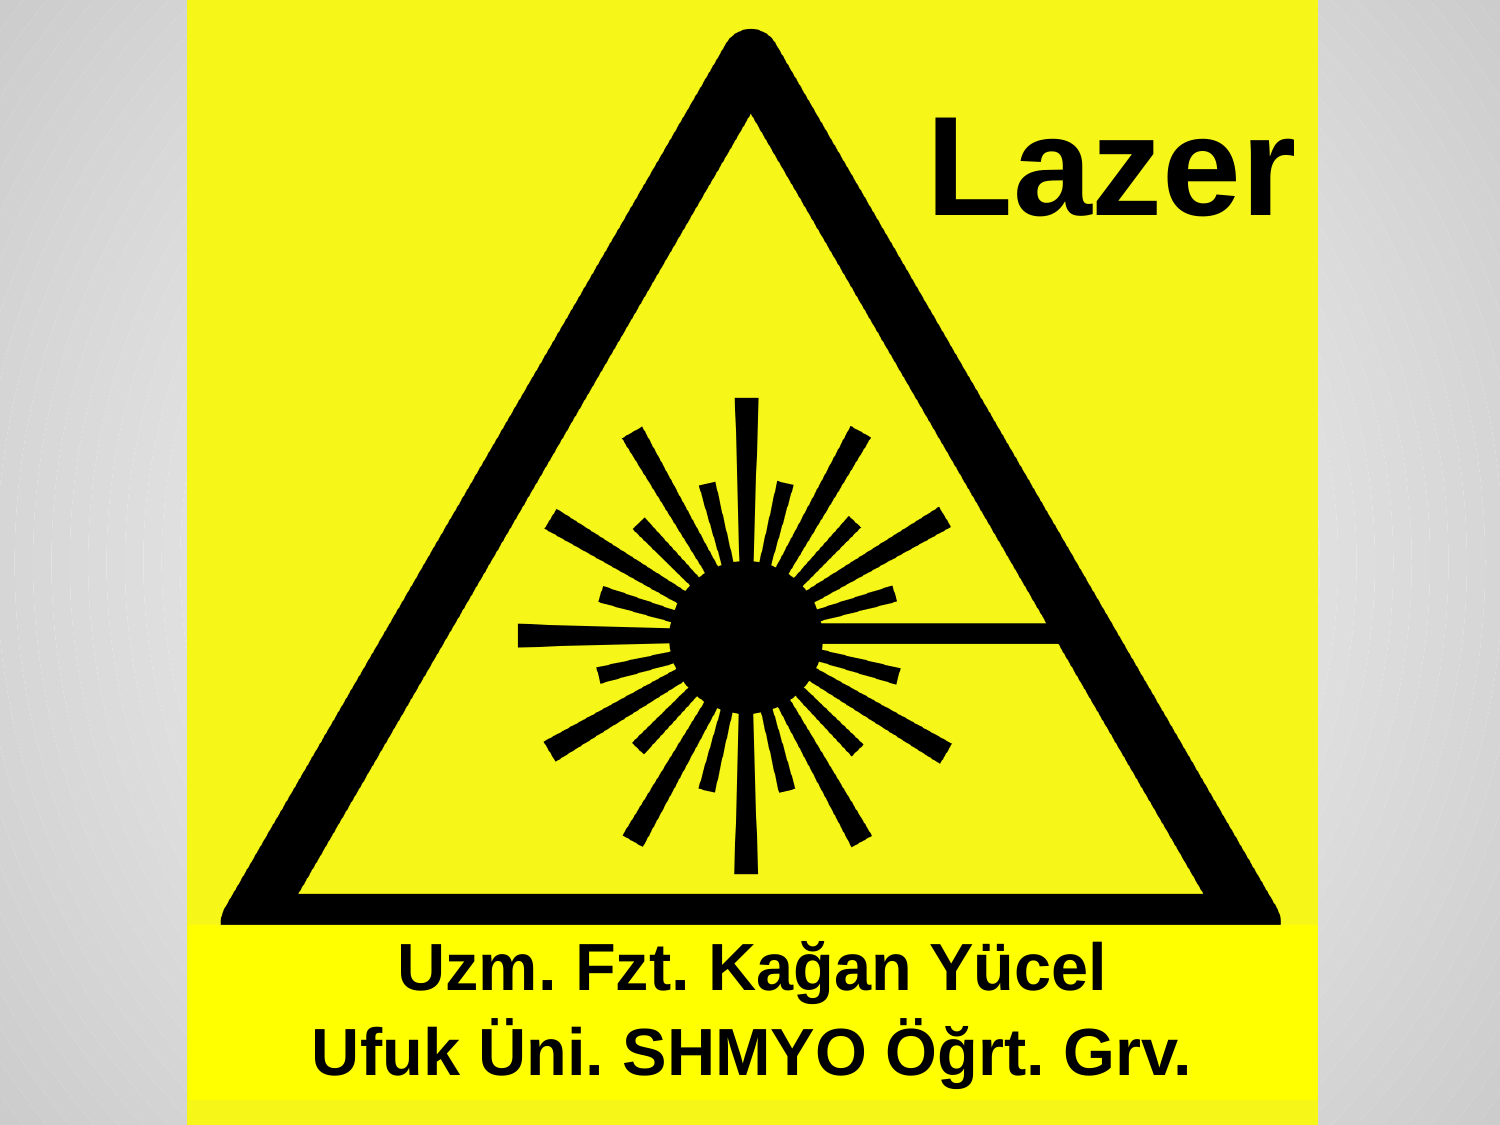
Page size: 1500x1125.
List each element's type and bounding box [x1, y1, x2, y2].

picture [187, 0, 1318, 1125]
